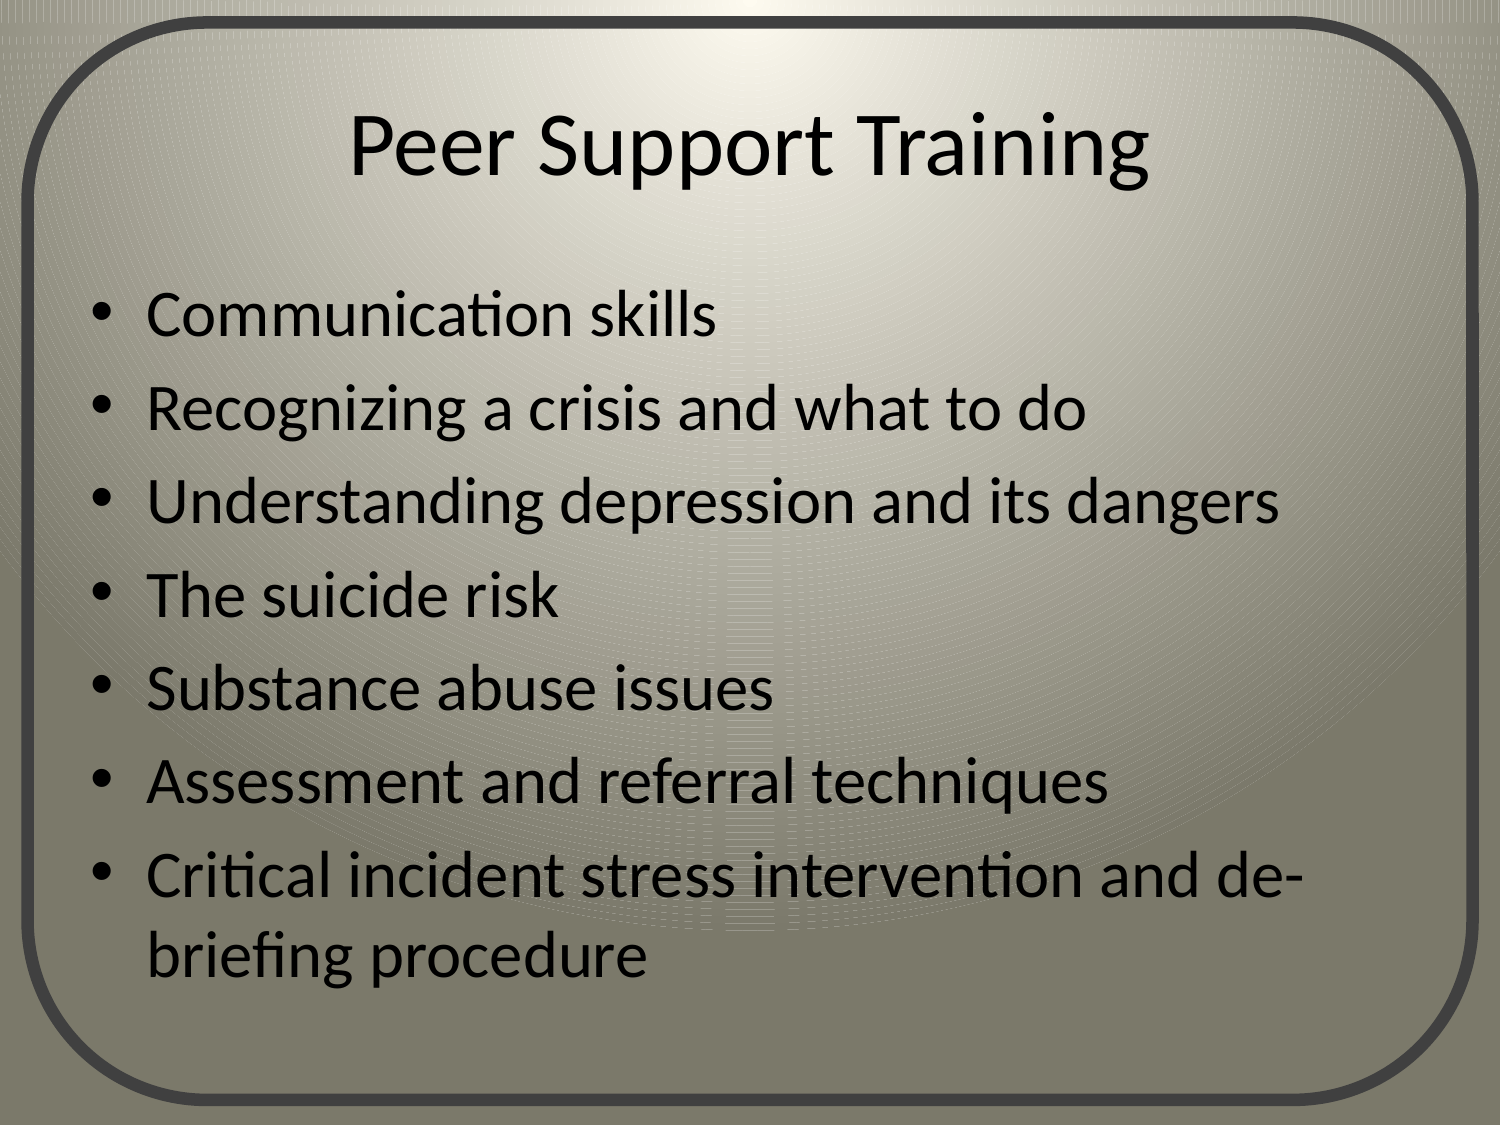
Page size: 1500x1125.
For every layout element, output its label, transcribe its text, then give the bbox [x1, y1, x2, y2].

title Peer Support Training [75, 45, 1425, 233]
list Communication skills Recognizing a crisis and what to do Understanding depression and its dangers The suicide risk Substance abuse issues Assessment and referral techniques Critical incident stress intervention and de-briefing procedure [75, 262, 1425, 1005]
